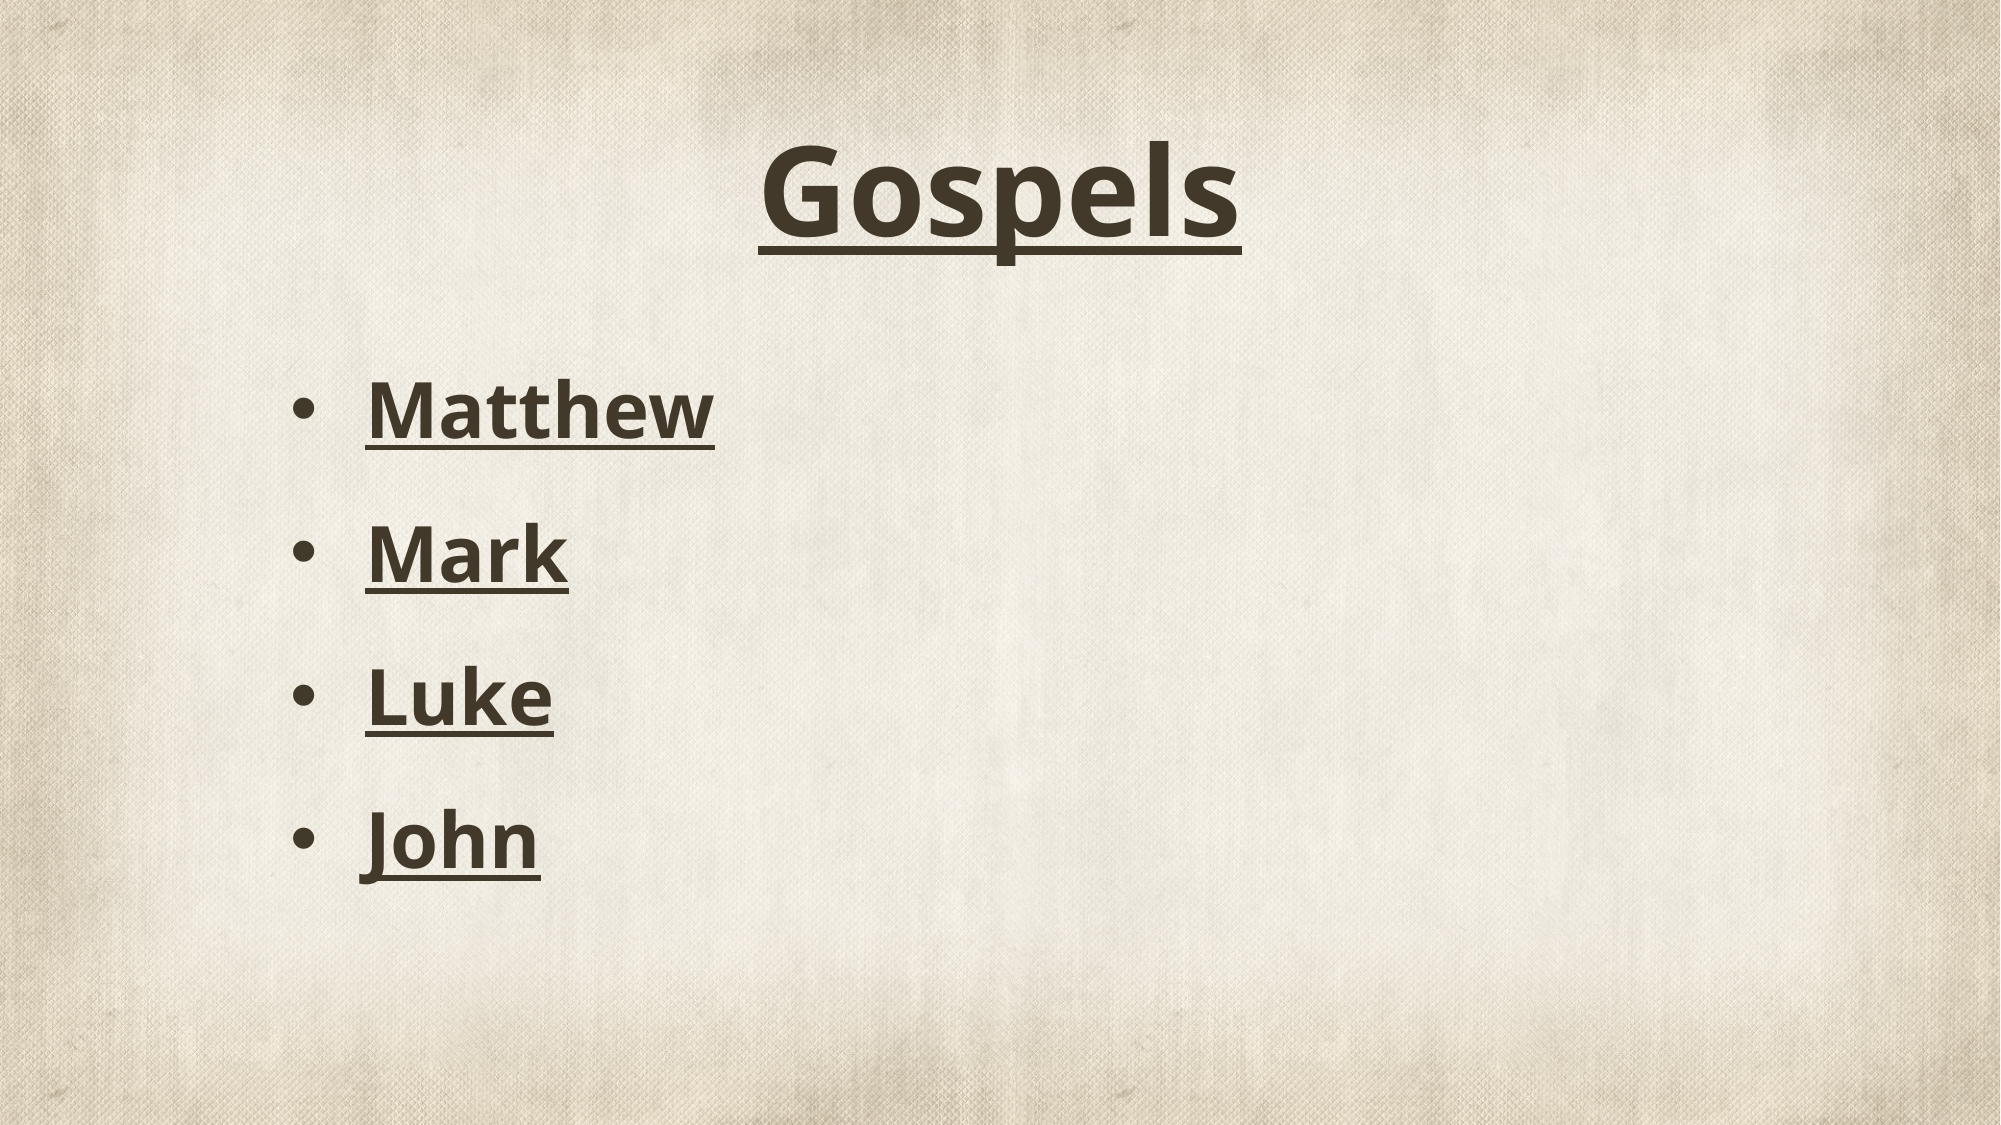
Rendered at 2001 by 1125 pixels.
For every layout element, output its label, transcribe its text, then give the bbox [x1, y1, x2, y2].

title Gospels [99, 79, 1900, 313]
picture [0, 0, 2001, 1125]
list Matthew Mark Luke John [275, 353, 1725, 1080]
